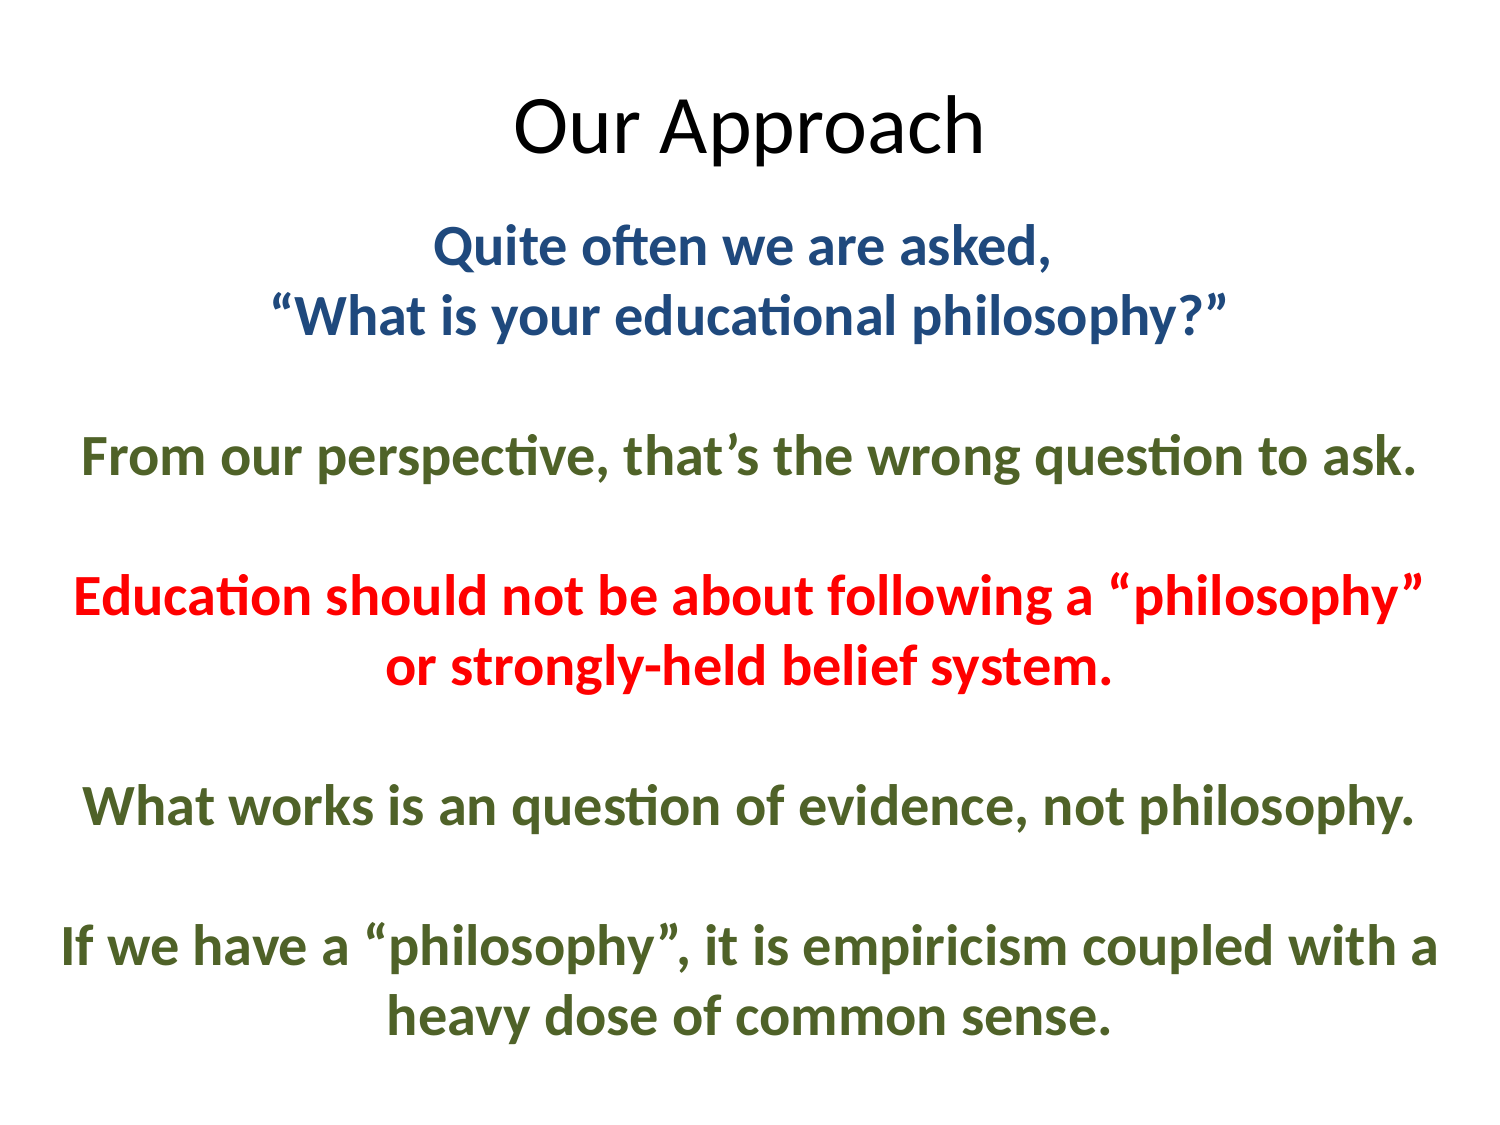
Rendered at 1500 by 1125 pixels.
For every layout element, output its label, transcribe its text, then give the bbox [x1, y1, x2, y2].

text_box Quite often we are asked, “What is your educational philosophy?” From our perspective, that’s the wrong question to ask. Education should not be about following a “philosophy” or strongly-held belief system. What works is an question of evidence, not philosophy. If we have a “philosophy”, it is empiricism coupled with a heavy dose of common sense. [37, 199, 1463, 1055]
title Our Approach [0, 0, 1500, 242]
